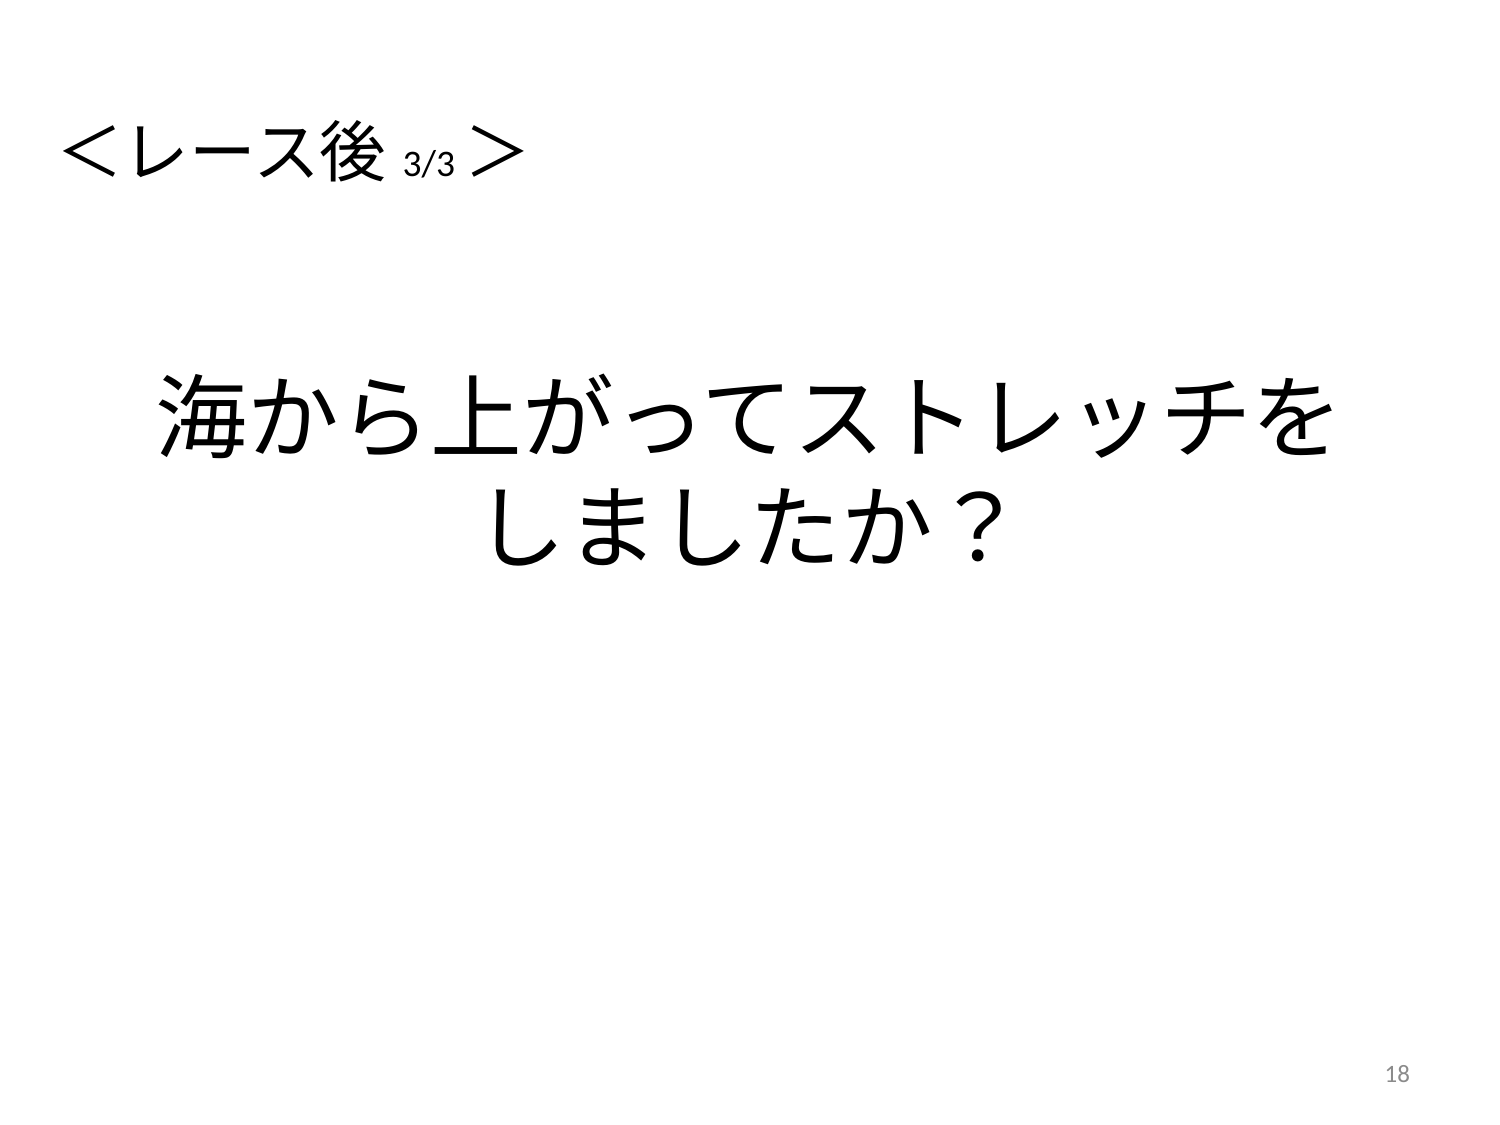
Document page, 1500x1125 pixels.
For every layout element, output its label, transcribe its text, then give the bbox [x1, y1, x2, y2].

title 海から上がってストレッチを しましたか？ [112, 349, 1388, 591]
slide_number 18 [1074, 1042, 1425, 1103]
text_box ＜レース後3/3＞ [41, 29, 1317, 271]
